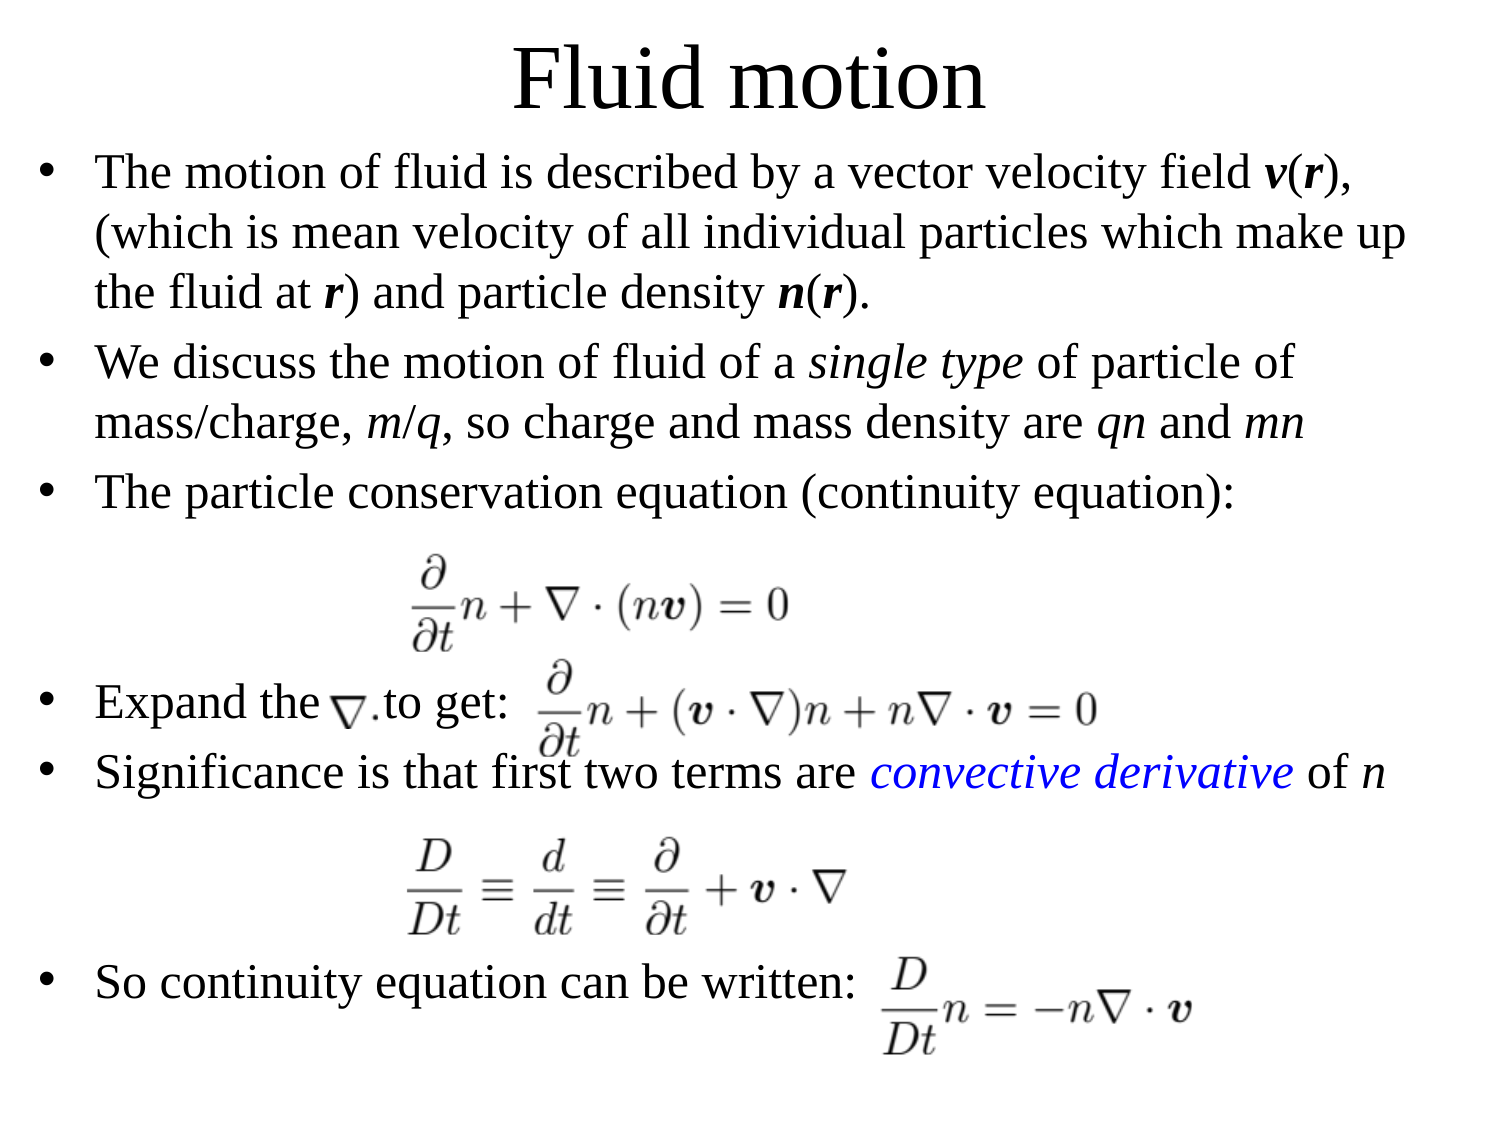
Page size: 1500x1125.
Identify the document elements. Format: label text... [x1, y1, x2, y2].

picture [534, 655, 1098, 757]
list The motion of fluid is described by a vector velocity field v(r), (which is mean velocity of all individual particles which make up the fluid at r) and particle density n(r). We discuss the motion of fluid of a single type of particle of mass/charge, m/q, so charge and mass density are qn and mn The particle conservation equation (continuity equation): Expand the to get: Significance is that first two terms are convective derivative of n So continuity equation can be written: [23, 131, 1465, 1125]
picture [327, 690, 379, 729]
picture [406, 834, 849, 935]
title Fluid motion [75, 0, 1425, 131]
picture [879, 953, 1193, 1055]
picture [409, 551, 789, 653]
